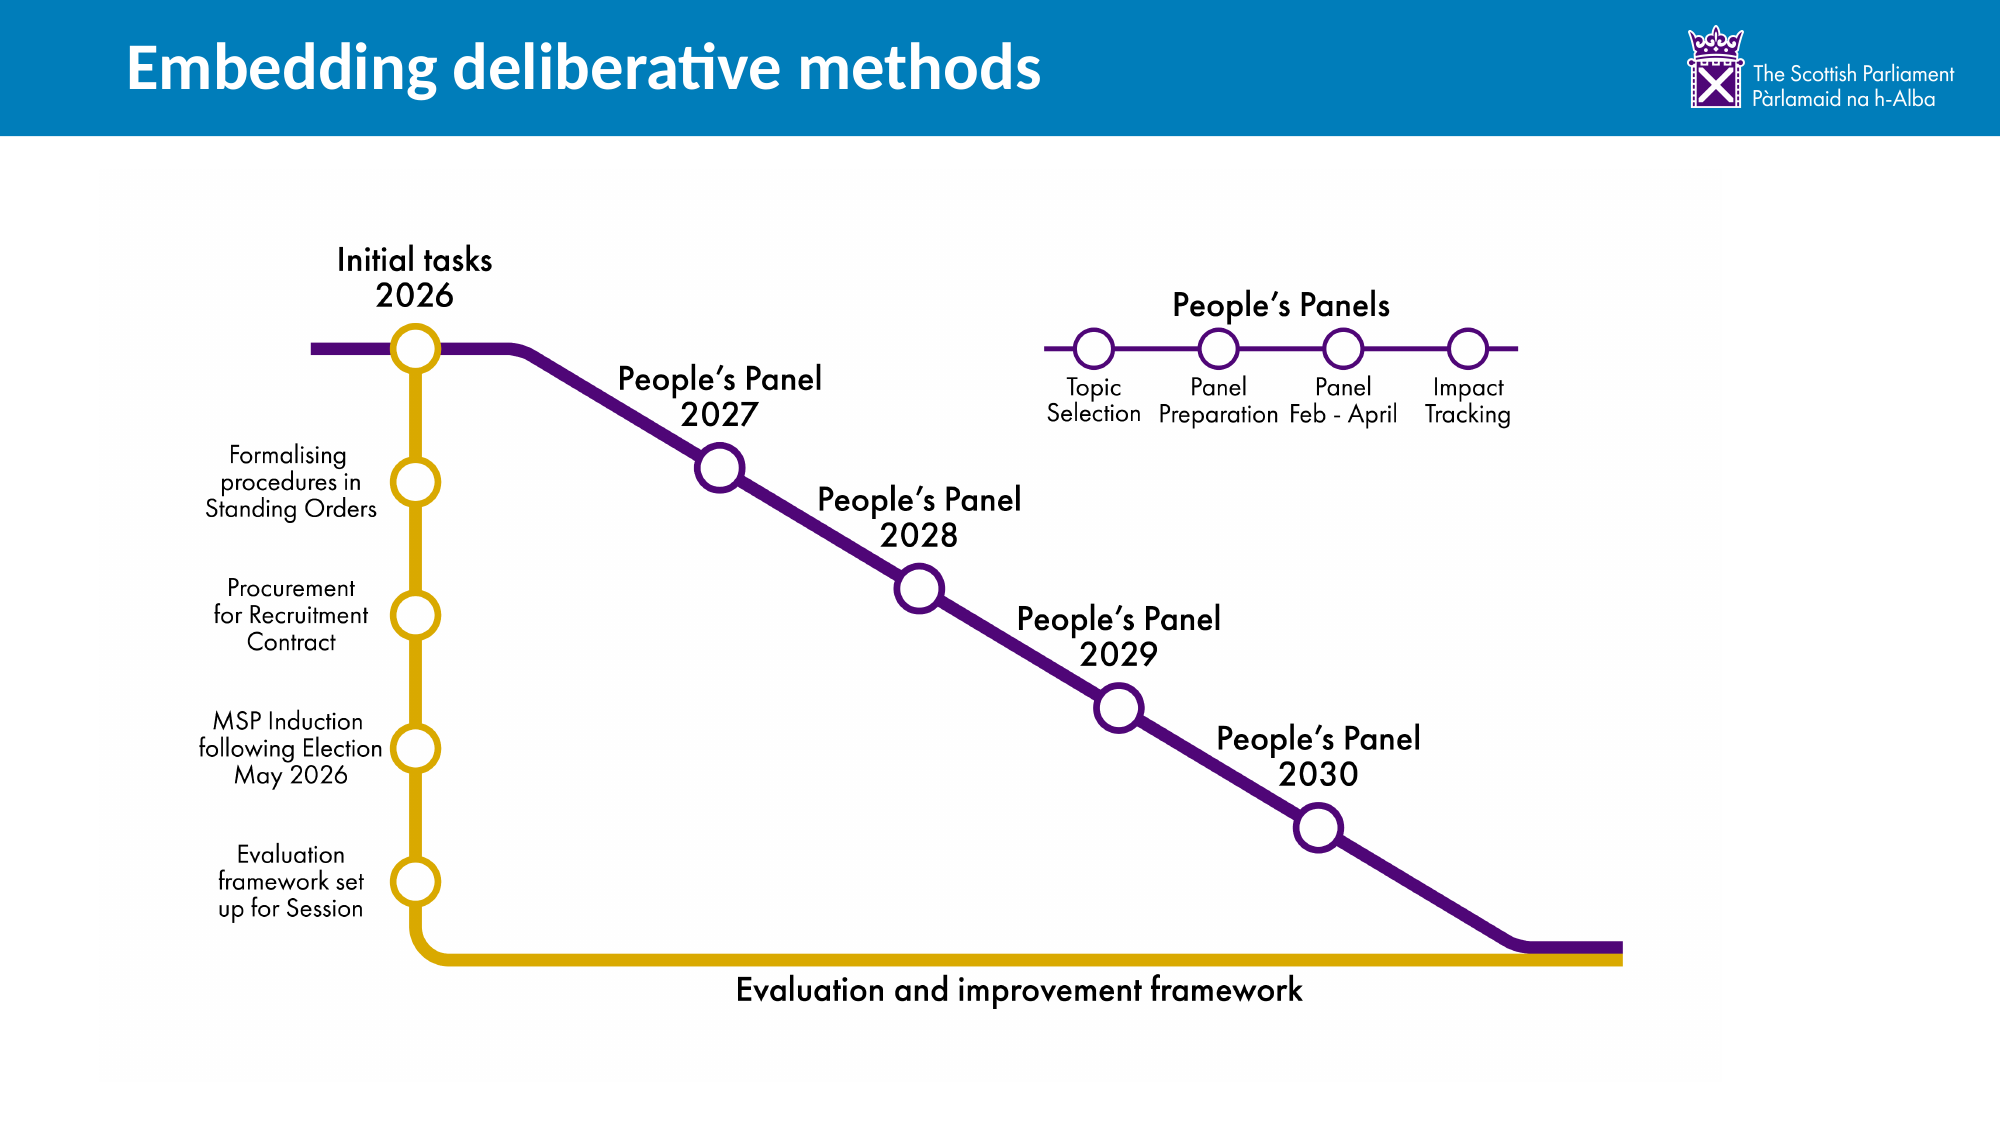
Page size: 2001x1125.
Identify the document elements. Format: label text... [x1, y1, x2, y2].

list Embedding deliberative methods [111, 0, 1555, 137]
picture [1688, 26, 1744, 107]
picture [99, 169, 1722, 1082]
